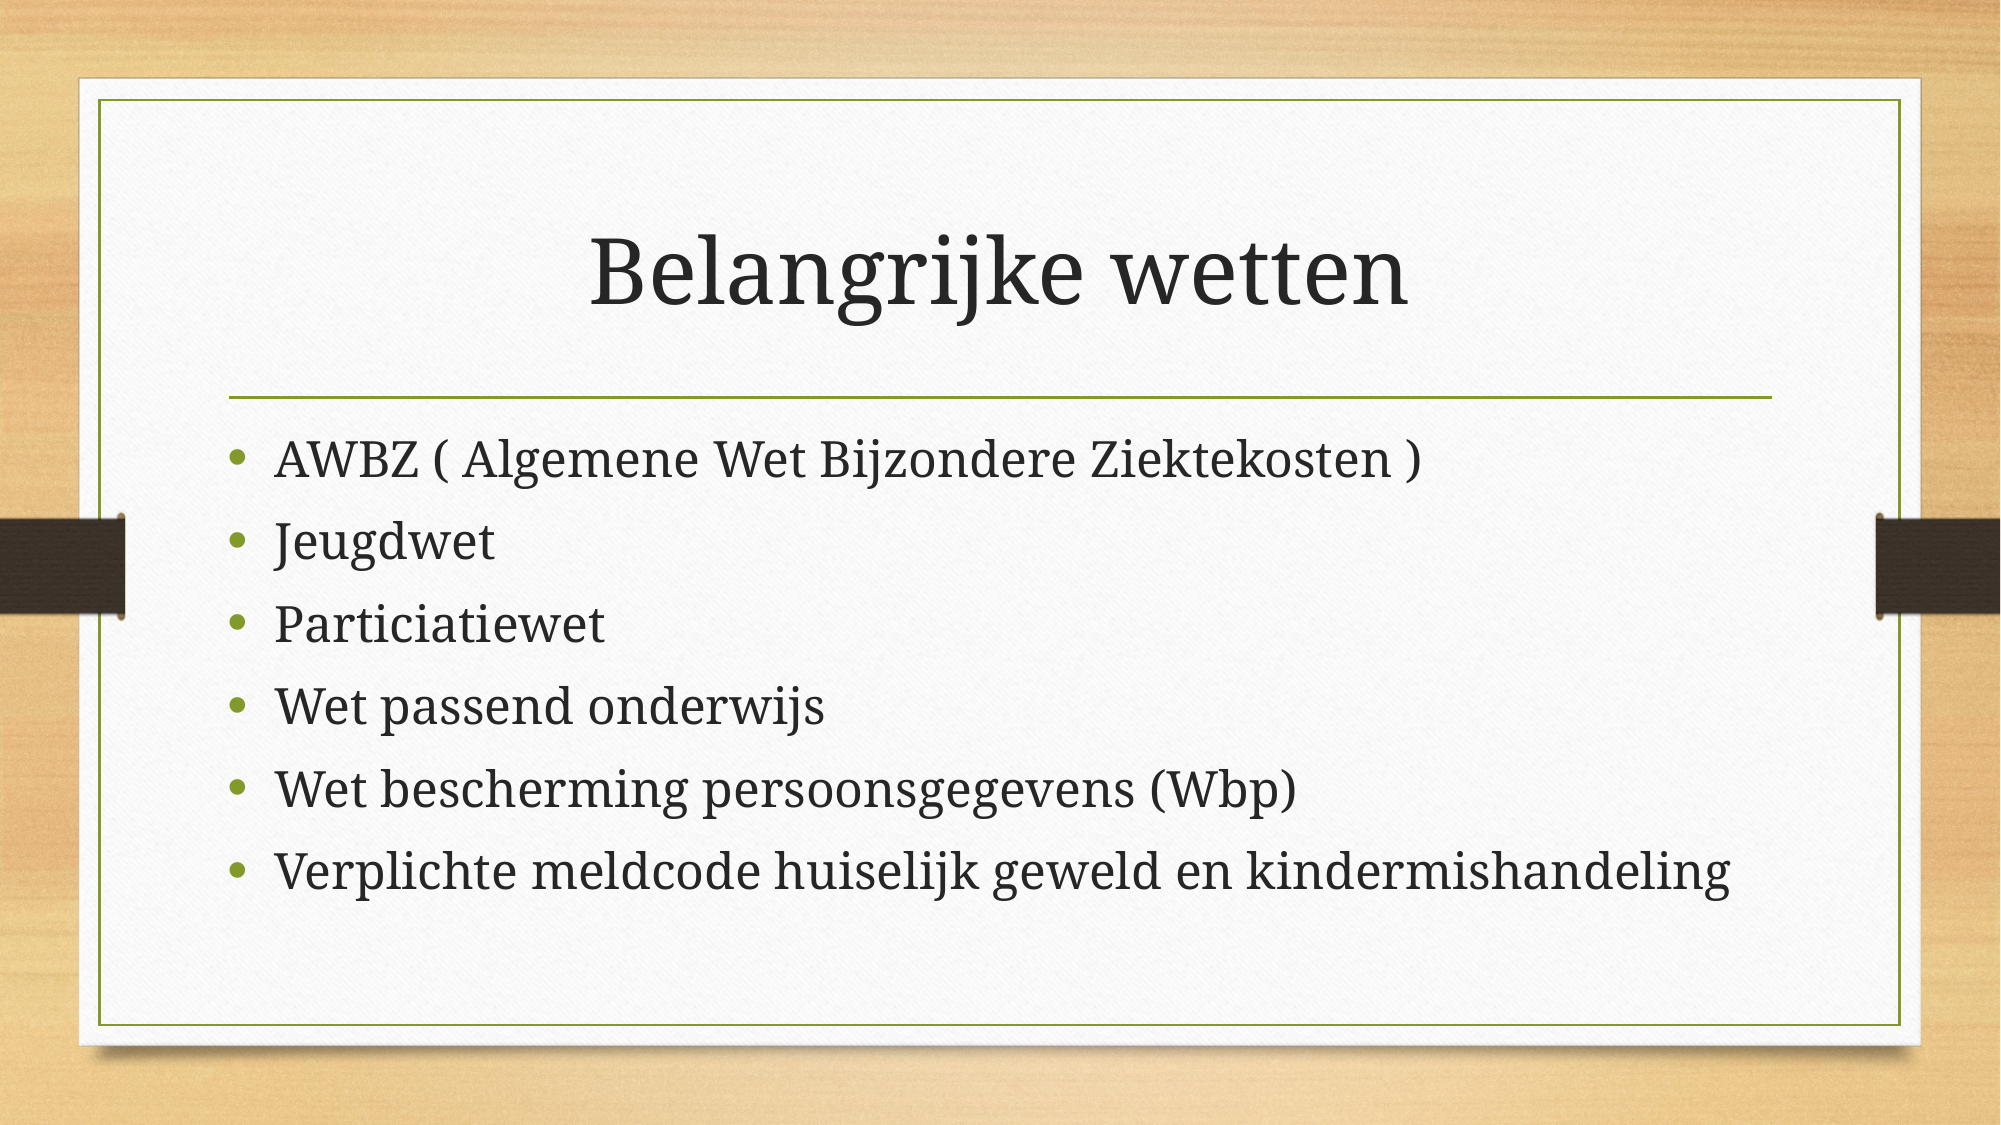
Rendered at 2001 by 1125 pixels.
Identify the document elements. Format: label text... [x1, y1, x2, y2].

list AWBZ ( Algemene Wet Bijzondere Ziektekosten ) Jeugdwet Particiatiewet Wet passend onderwijs Wet bescherming persoonsgegevens (Wbp) Verplichte meldcode huiselijk geweld en kindermishandeling [212, 419, 1788, 964]
picture [0, 0, 2001, 1125]
title Belangrijke wetten [212, 161, 1788, 375]
